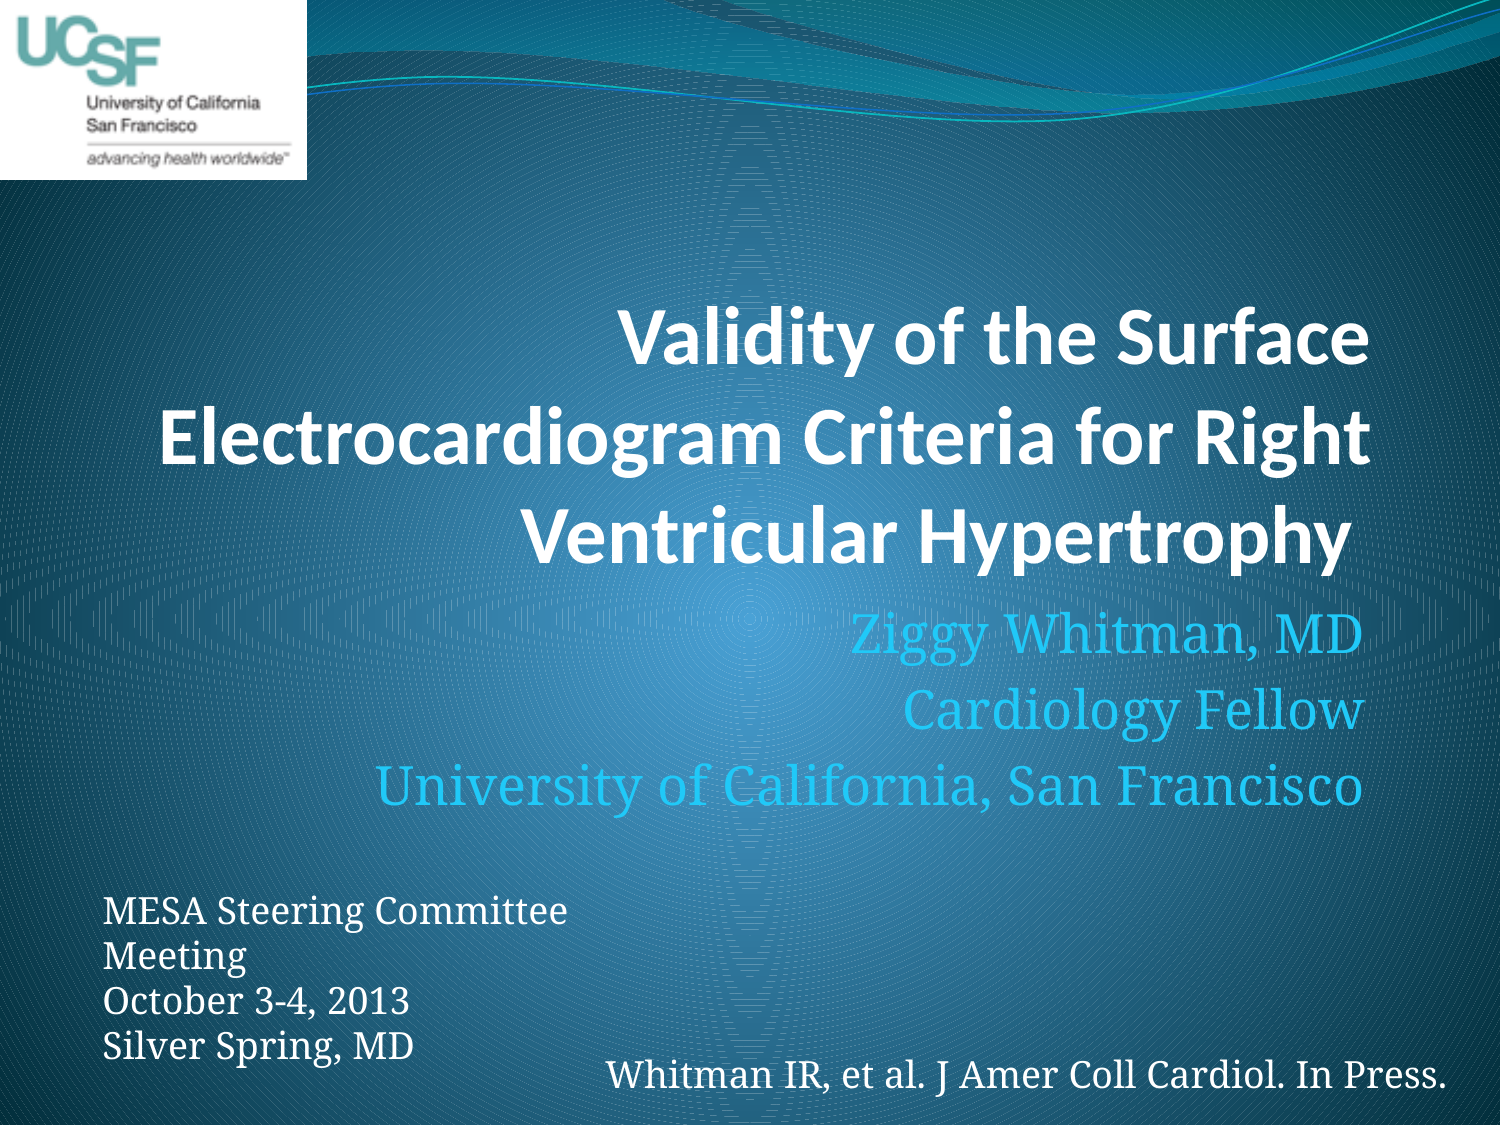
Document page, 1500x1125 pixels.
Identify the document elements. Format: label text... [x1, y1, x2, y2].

text_box Whitman IR, et al. J Amer Coll Cardiol. In Press. [581, 1043, 1464, 1125]
picture [0, 0, 307, 180]
title Validity of the Surface Electrocardiogram Criteria for Right Ventricular Hypertrophy [87, 280, 1376, 581]
subtitle Ziggy Whitman, MD Cardiology Fellow University of California, San Francisco [87, 591, 1376, 880]
text_box MESA Steering Committee Meeting October 3-4, 2013 Silver Spring, MD [87, 879, 732, 1120]
